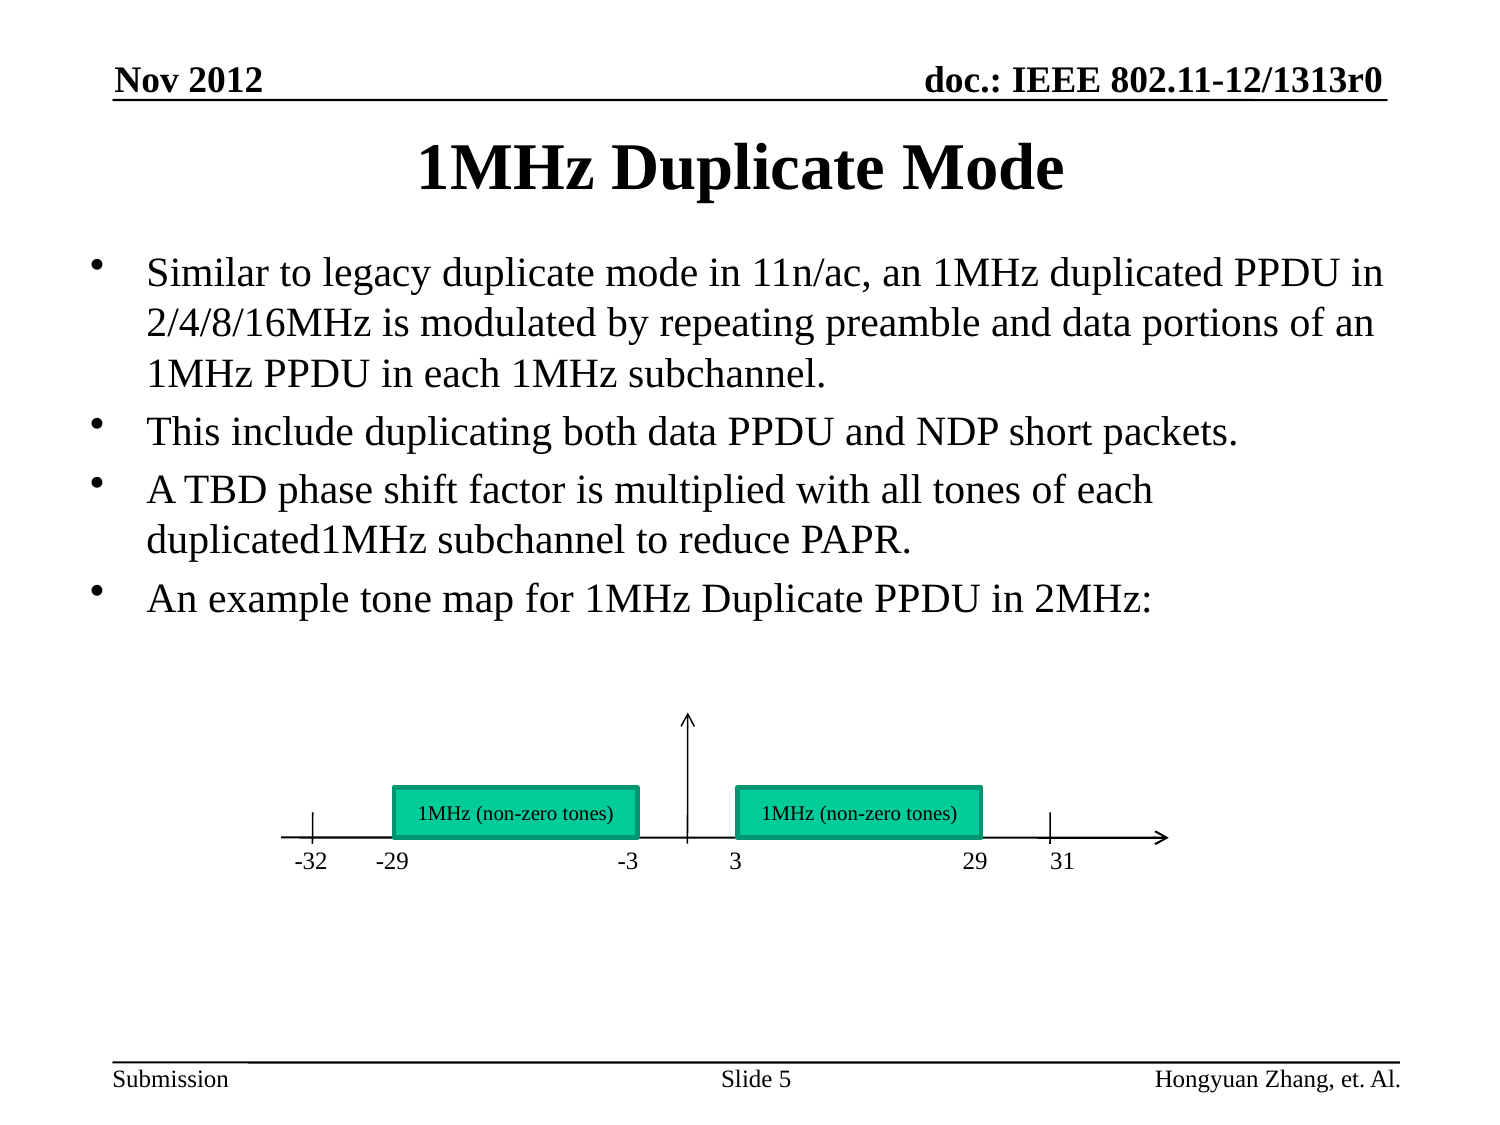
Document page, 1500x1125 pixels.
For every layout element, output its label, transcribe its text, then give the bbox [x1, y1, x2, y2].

footer Hongyuan Zhang, et. Al. [1151, 1062, 1402, 1093]
text_box 31 [1035, 847, 1091, 883]
title 1MHz Duplicate Mode [112, 112, 1388, 213]
slide_number Slide 5 [712, 1062, 800, 1093]
text_box -29 [361, 847, 425, 883]
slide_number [114, 54, 265, 101]
text_box 1MHz (non-zero tones) [735, 785, 983, 835]
text_box 1MHz (non-zero tones) [392, 785, 640, 835]
text_box 3 [714, 847, 757, 883]
list Similar to legacy duplicate mode in 11n/ac, an 1MHz duplicated PPDU in 2/4/8/16MHz is modulated by repeating preamble and data portions of an 1MHz PPDU in each 1MHz subchannel. This include duplicating both data PPDU and NDP short packets. A TBD phase shift factor is multiplied with all tones of each duplicated1MHz subchannel to reduce PAPR. An example tone map for 1MHz Duplicate PPDU in 2MHz: [74, 237, 1451, 663]
text_box 29 [947, 847, 1003, 883]
text_box -32 [279, 843, 343, 883]
text_box -3 [603, 847, 654, 883]
